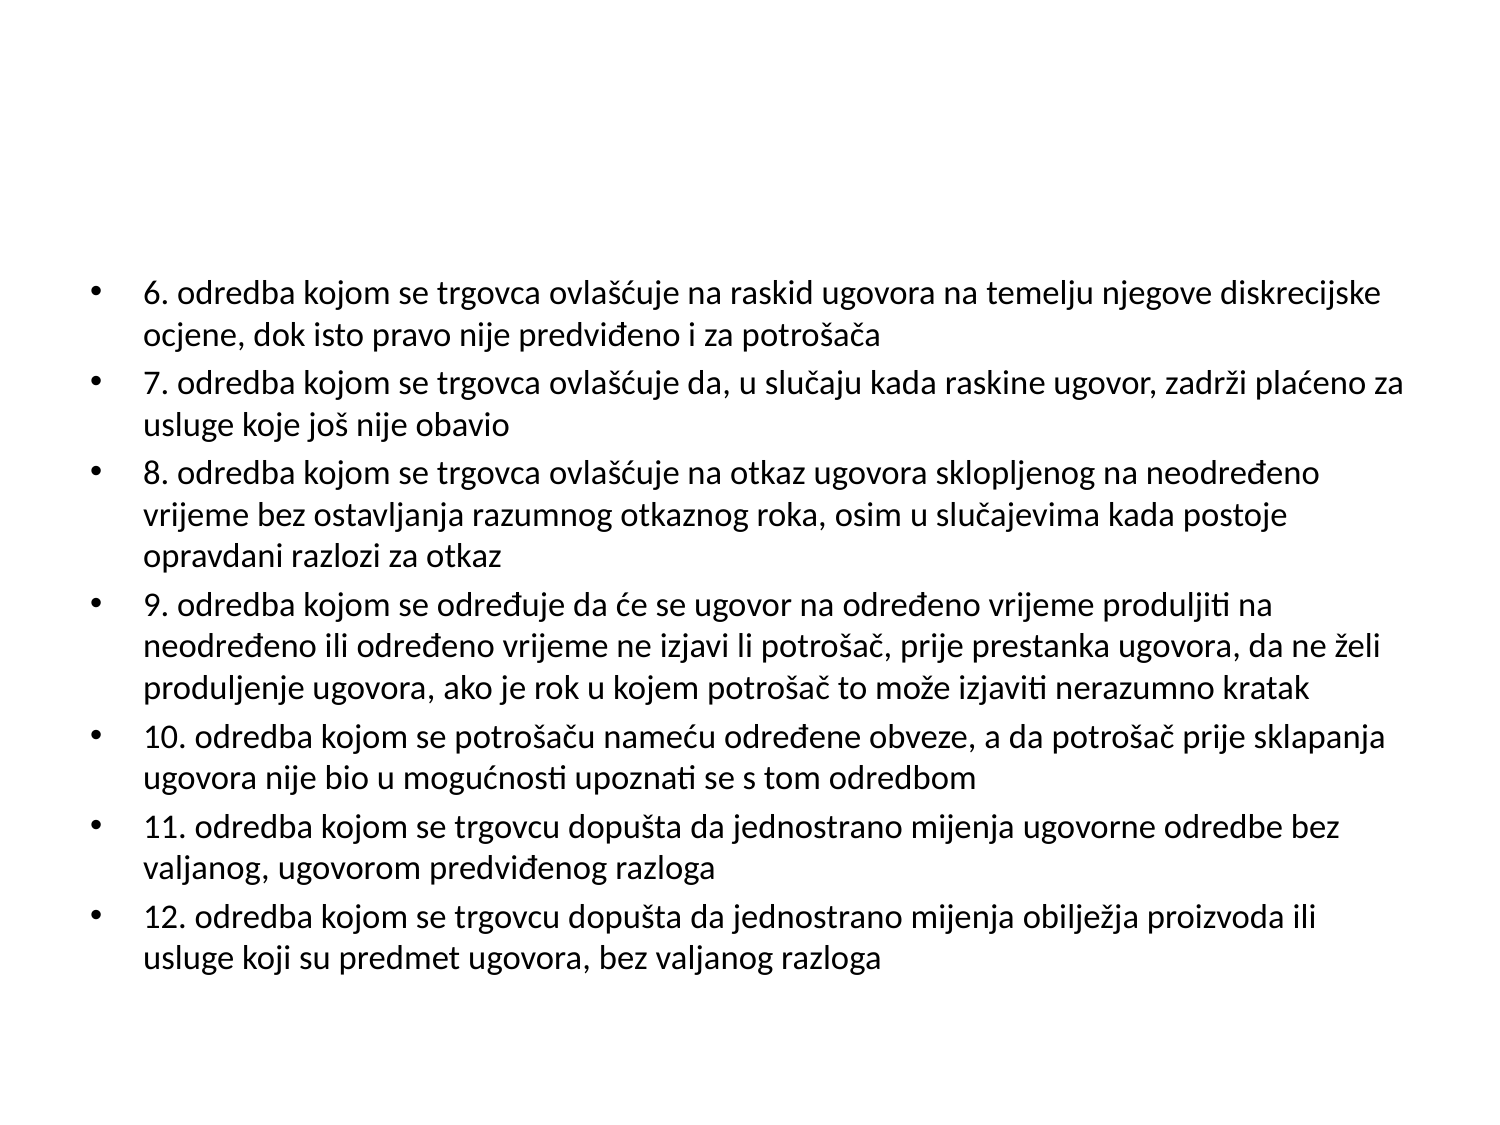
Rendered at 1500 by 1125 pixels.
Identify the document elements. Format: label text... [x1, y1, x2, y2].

list 6. odredba kojom se trgovca ovlašćuje na raskid ugovora na temelju njegove diskrecijske ocjene, dok isto pravo nije predviđeno i za potrošača 7. odredba kojom se trgovca ovlašćuje da, u slučaju kada raskine ugovor, zadrži plaćeno za usluge koje još nije obavio 8. odredba kojom se trgovca ovlašćuje na otkaz ugovora sklopljenog na neodređeno vrijeme bez ostavljanja razumnog otkaznog roka, osim u slučajevima kada postoje opravdani razlozi za otkaz 9. odredba kojom se određuje da će se ugovor na određeno vrijeme produljiti na neodređeno ili određeno vrijeme ne izjavi li potrošač, prije prestanka ugovora, da ne želi produljenje ugovora, ako je rok u kojem potrošač to može izjaviti nerazumno kratak 10. odredba kojom se potrošaču nameću određene obveze, a da potrošač prije sklapanja ugovora nije bio u mogućnosti upoznati se s tom odredbom 11. odredba kojom se trgovcu dopušta da jednostrano mijenja ugovorne odredbe bez valjanog, ugovorom predviđenog razloga 12. odredba kojom se trgovcu dopušta da jednostrano mijenja obilježja proizvoda ili usluge koji su predmet ugovora, bez valjanog razloga [75, 262, 1425, 1005]
